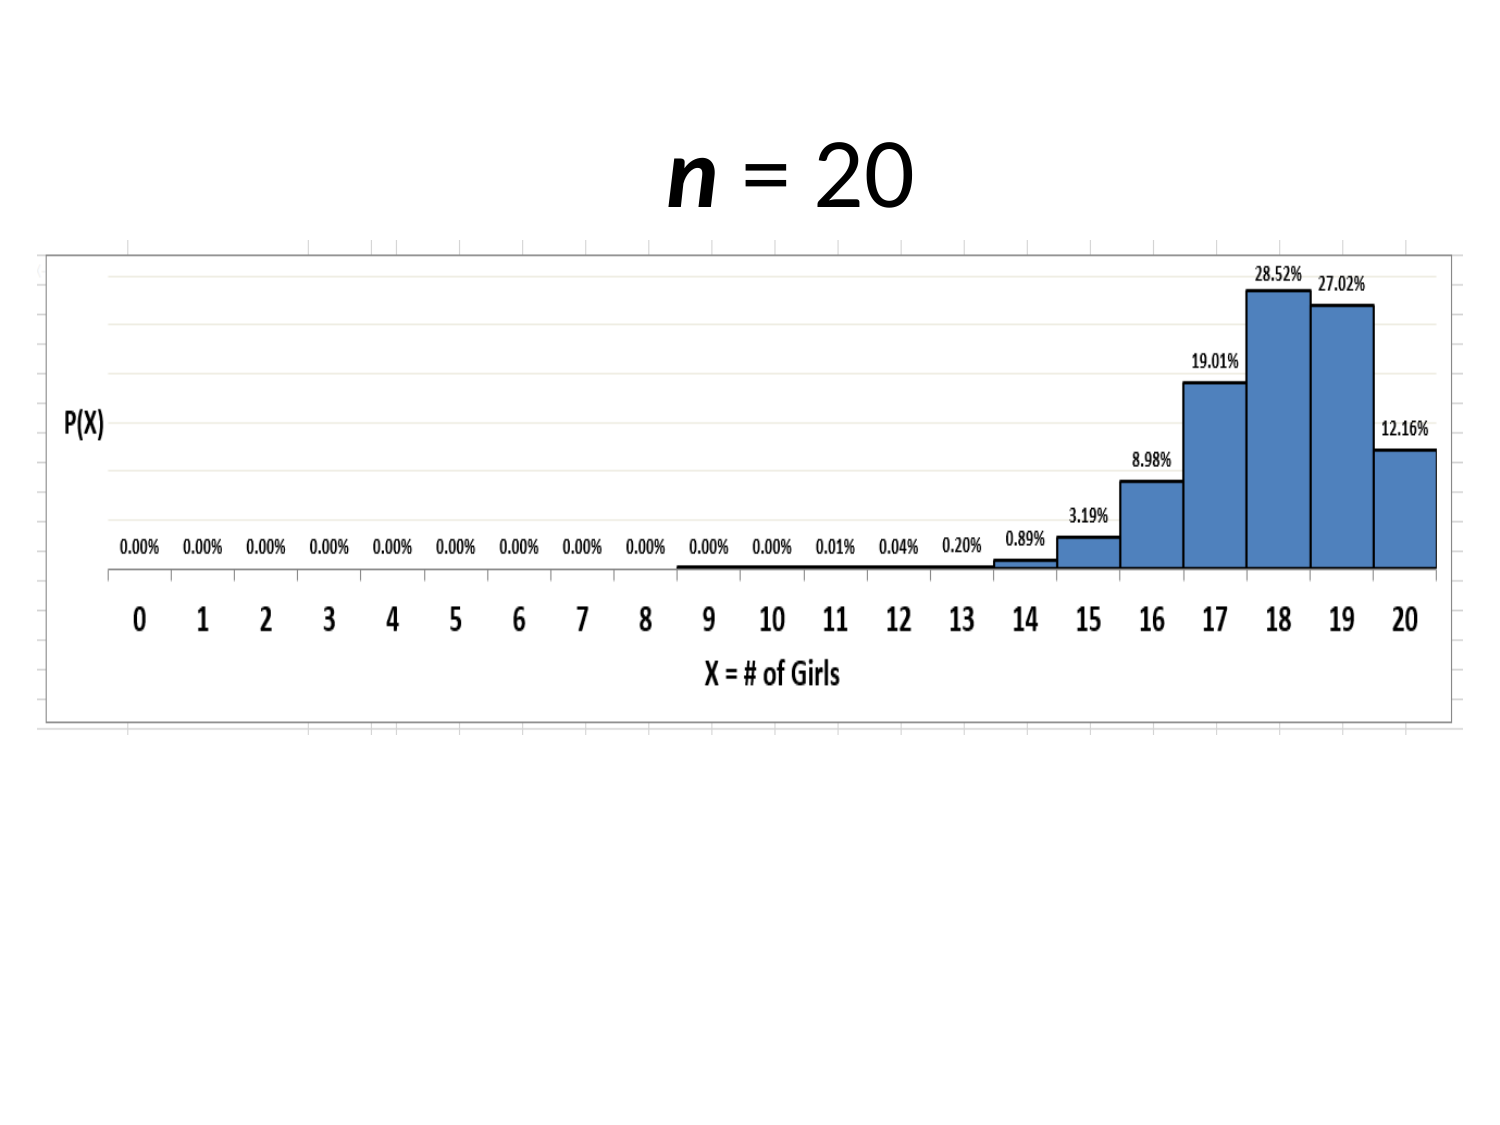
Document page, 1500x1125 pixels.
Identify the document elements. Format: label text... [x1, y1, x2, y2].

picture [37, 240, 1463, 735]
text_box n = 20 [651, 99, 931, 235]
